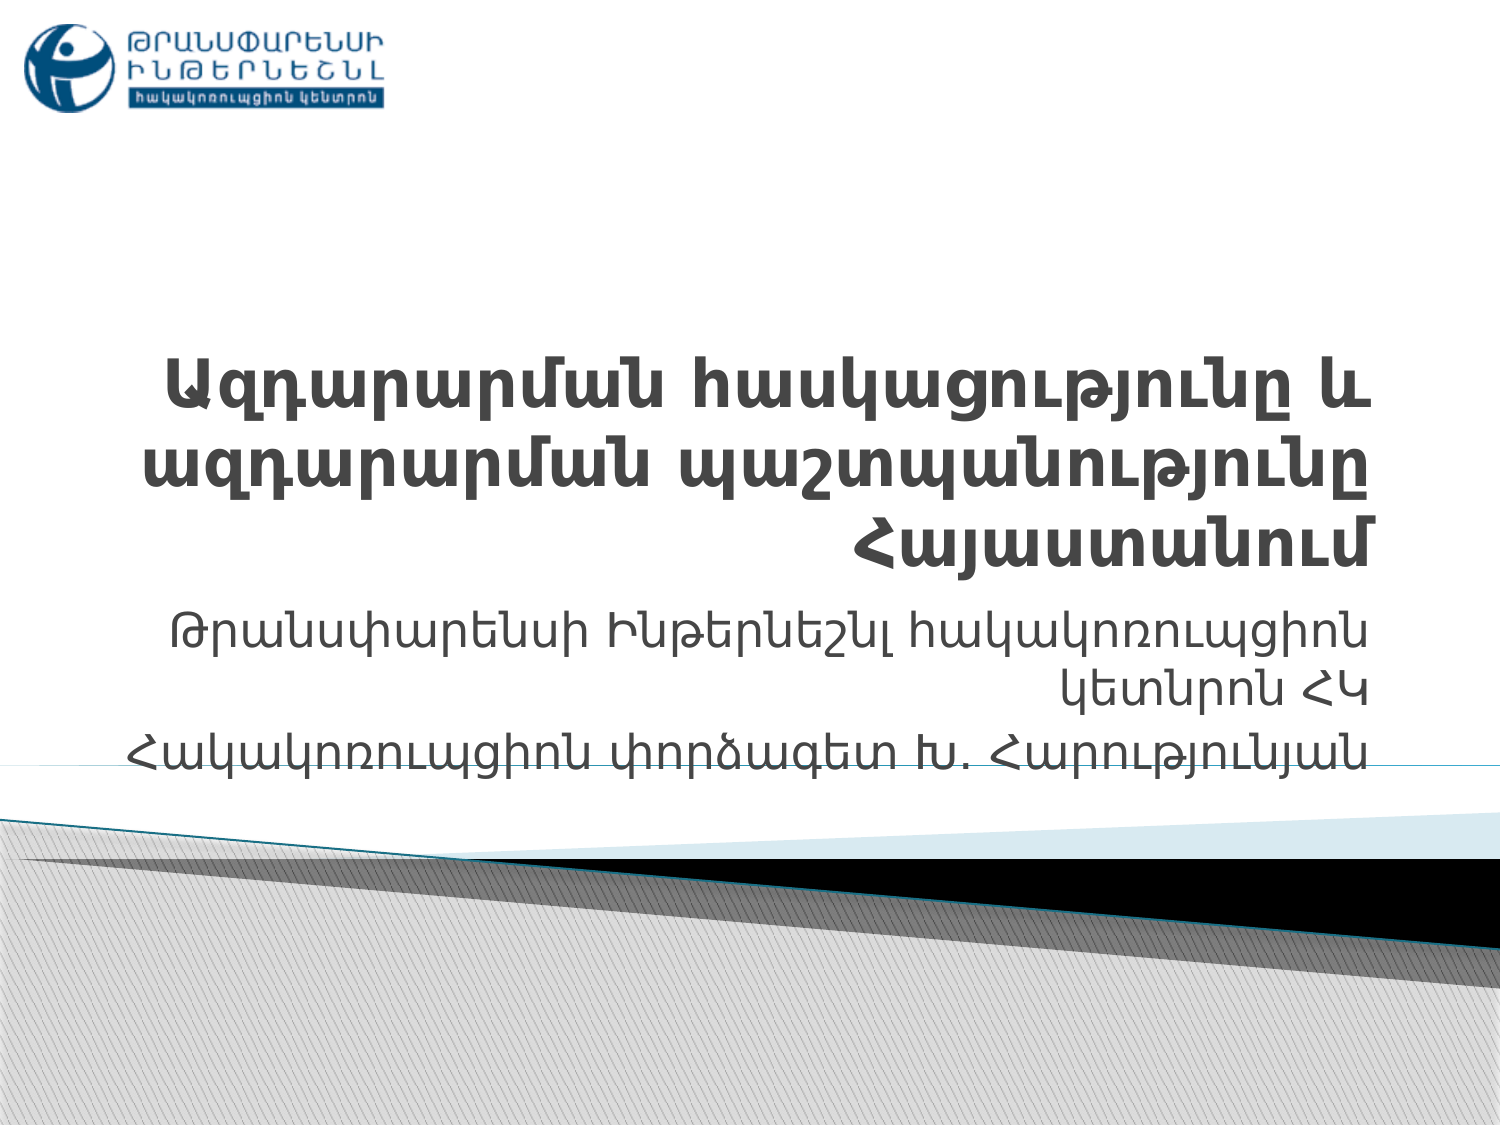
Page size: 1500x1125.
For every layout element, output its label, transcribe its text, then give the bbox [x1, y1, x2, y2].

subtitle Թրանսփարենսի Ինթերնեշնլ հակակոռուպցիոն կետնրոն ՀԿ Հակակոռուպցիոն փորձագետ Խ․ Հարությունյան [112, 592, 1388, 790]
picture [24, 24, 388, 113]
title Ազդարարման հասկացությունը և ազդարարման պաշտպանությունը Հայաստանում [112, 287, 1388, 588]
picture [5, 859, 1500, 989]
